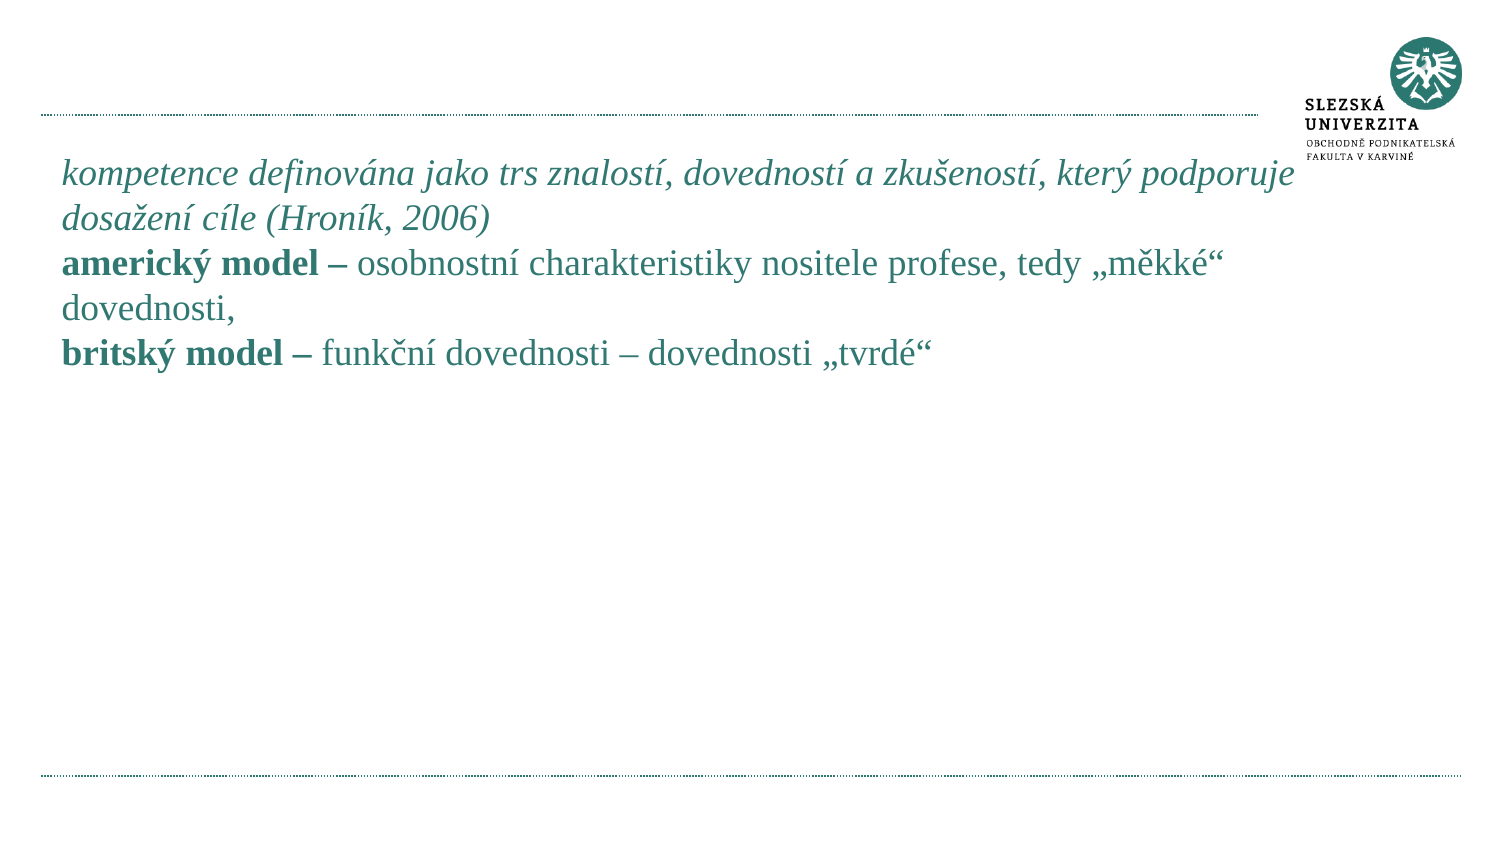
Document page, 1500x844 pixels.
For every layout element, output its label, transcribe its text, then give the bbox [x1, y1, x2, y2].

picture [1305, 37, 1462, 160]
list kompetence definována jako trs znalostí, dovedností a zkušeností, který podporuje dosažení cíle (Hroník, 2006) americký model – osobnostní charakteristiky nositele profese, tedy „měkké“ dovednosti, britský model – funkční dovednosti – dovednosti „tvrdé“ [46, 140, 1341, 676]
